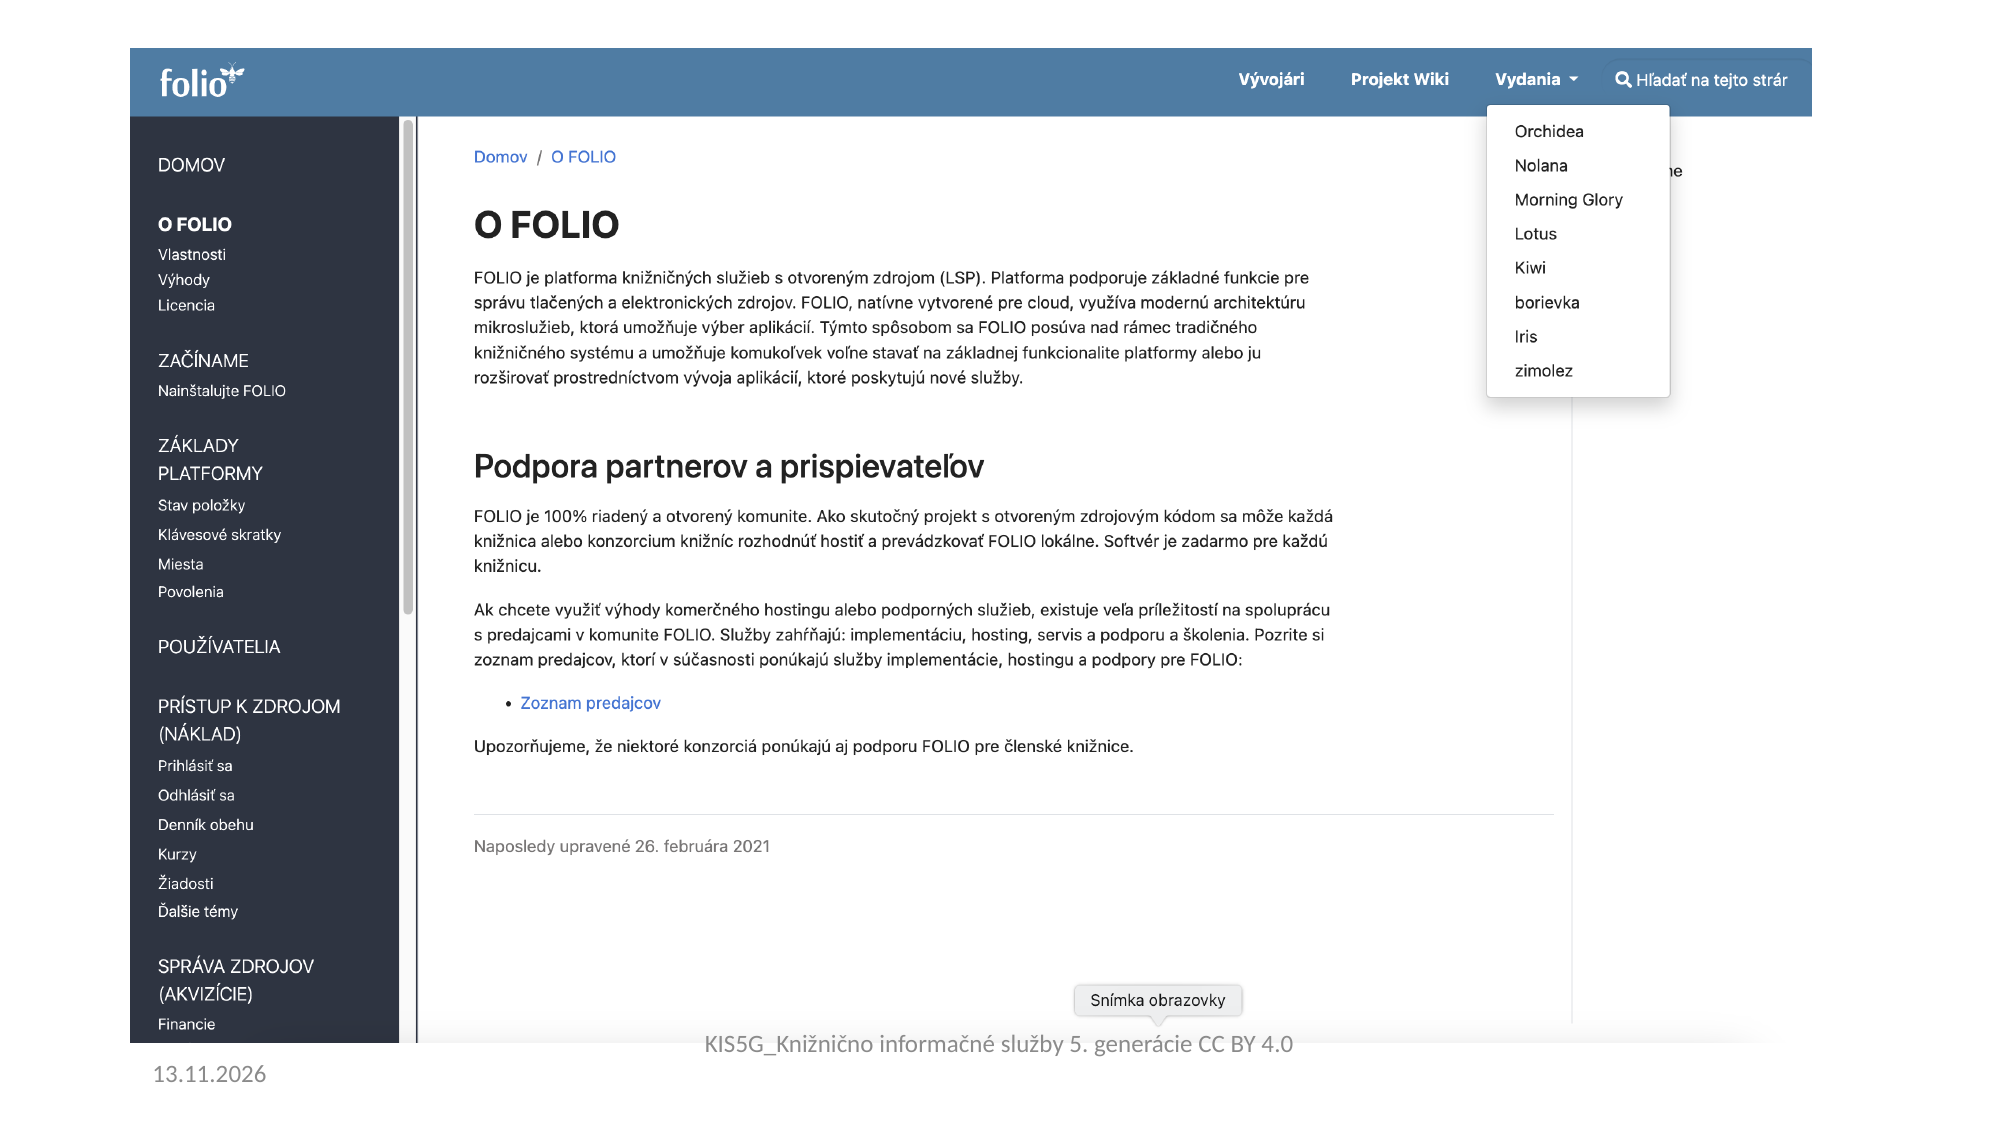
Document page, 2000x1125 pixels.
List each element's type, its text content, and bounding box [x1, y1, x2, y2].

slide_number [137, 1043, 588, 1103]
footer KIS5G_Knižnično informačné služby 5. generácie CC BY 4.0 [662, 1043, 1338, 1103]
picture [130, 48, 1812, 1043]
